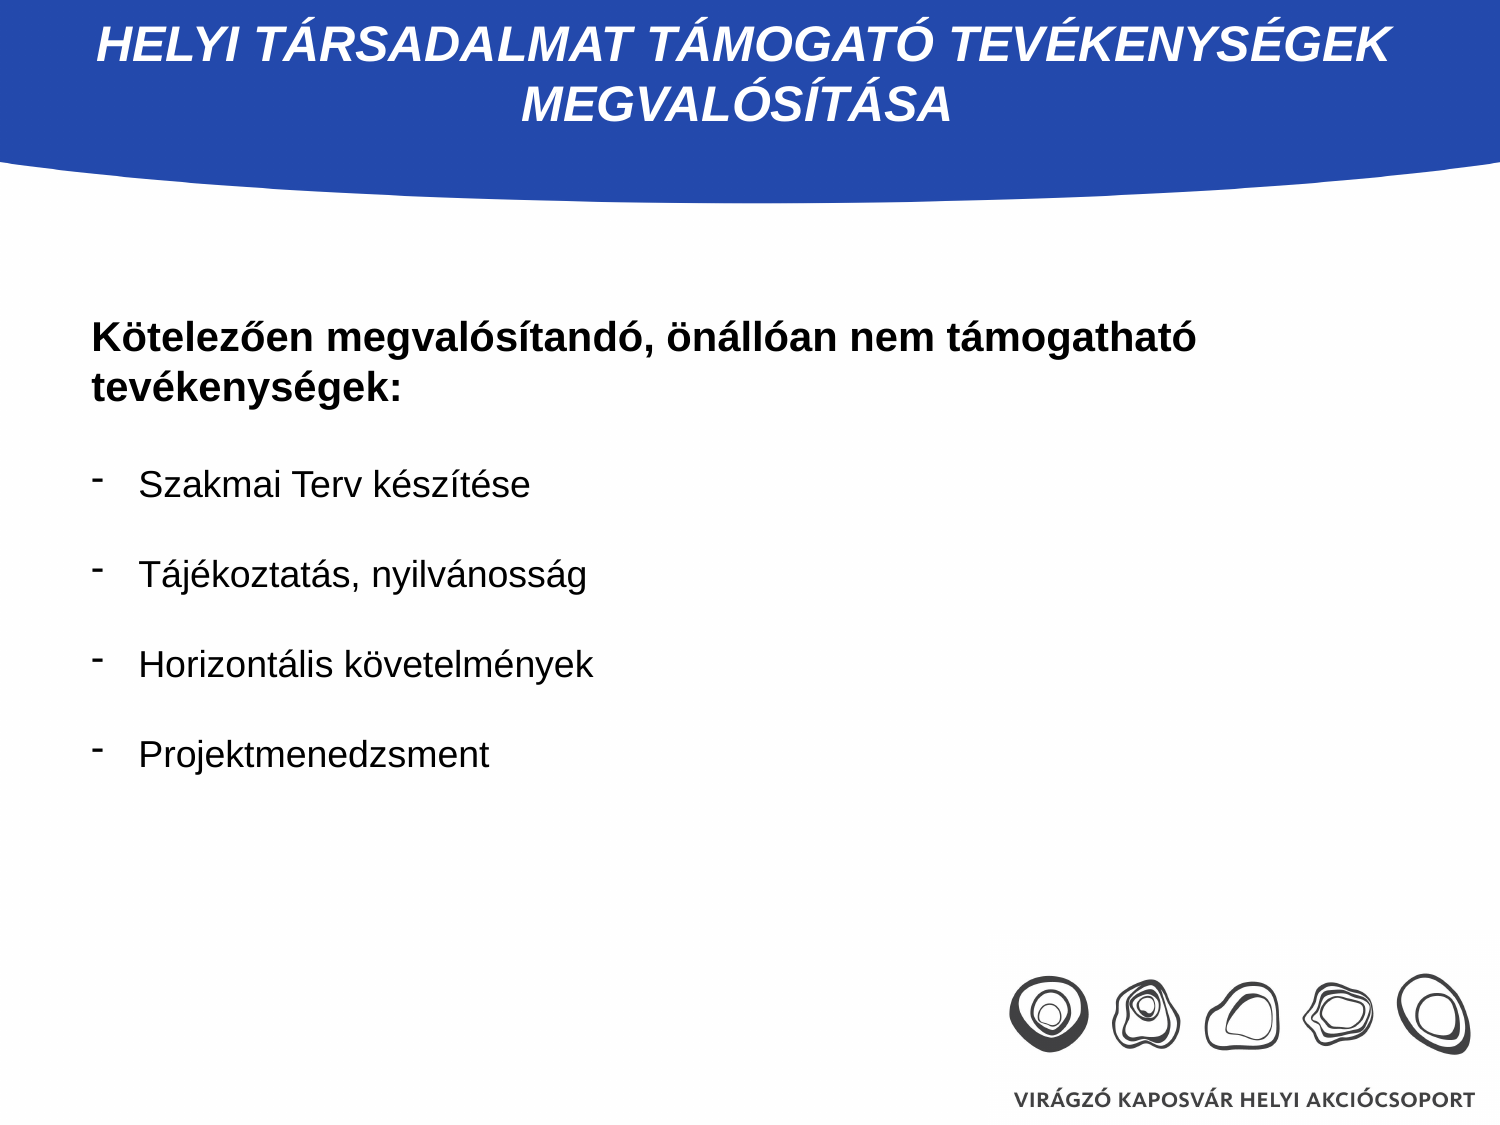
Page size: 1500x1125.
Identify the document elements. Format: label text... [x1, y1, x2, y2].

picture [0, 0, 1500, 1125]
title Helyi társadalmat támogató tevékenységek megvalósítása [76, 3, 1412, 156]
text_box Kötelezően megvalósítandó, önállóan nem támogatható tevékenységek: Szakmai Terv készítése Tájékoztatás, nyilvánosság Horizontális követelmények Projektmenedzsment [76, 302, 1341, 818]
